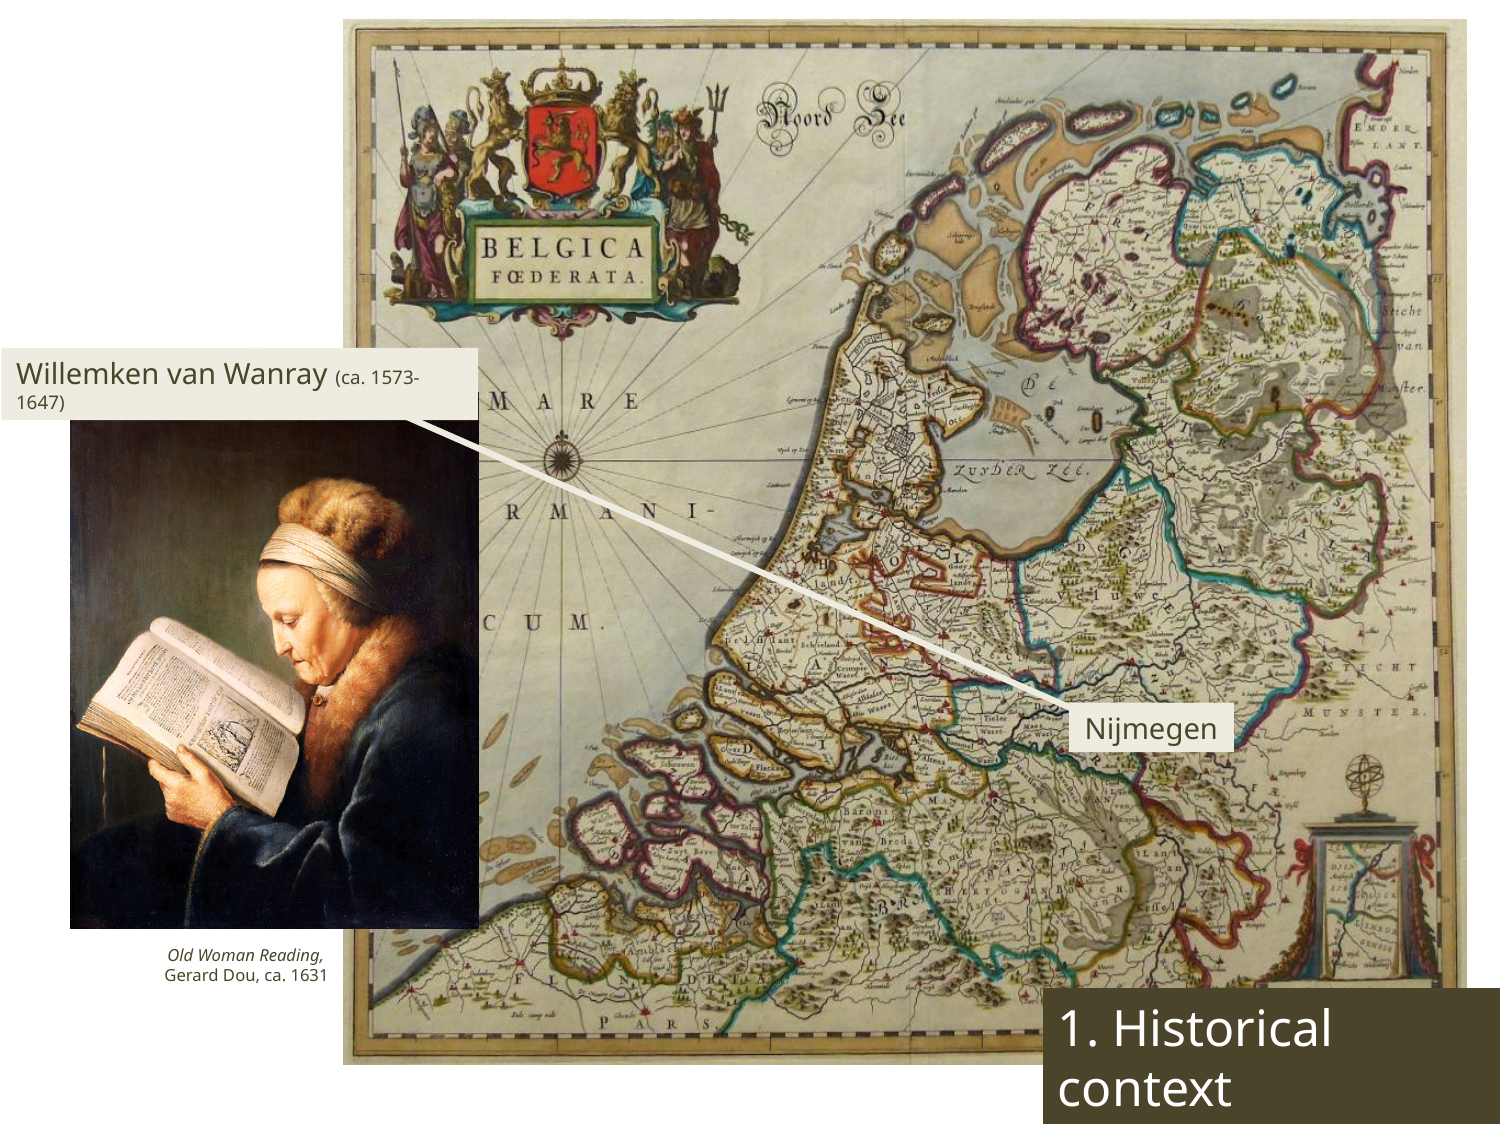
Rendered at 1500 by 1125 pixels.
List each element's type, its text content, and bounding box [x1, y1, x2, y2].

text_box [253, 349, 1117, 729]
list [69, 392, 479, 930]
text_box Old Woman Reading, Gerard Dou, ca. 1631 [97, 938, 338, 992]
picture [343, 18, 1467, 1065]
text_box 1. Historical context [1043, 988, 1500, 1124]
text_box Willemken van Wanray (ca. 1573-1647) [1, 347, 336, 421]
